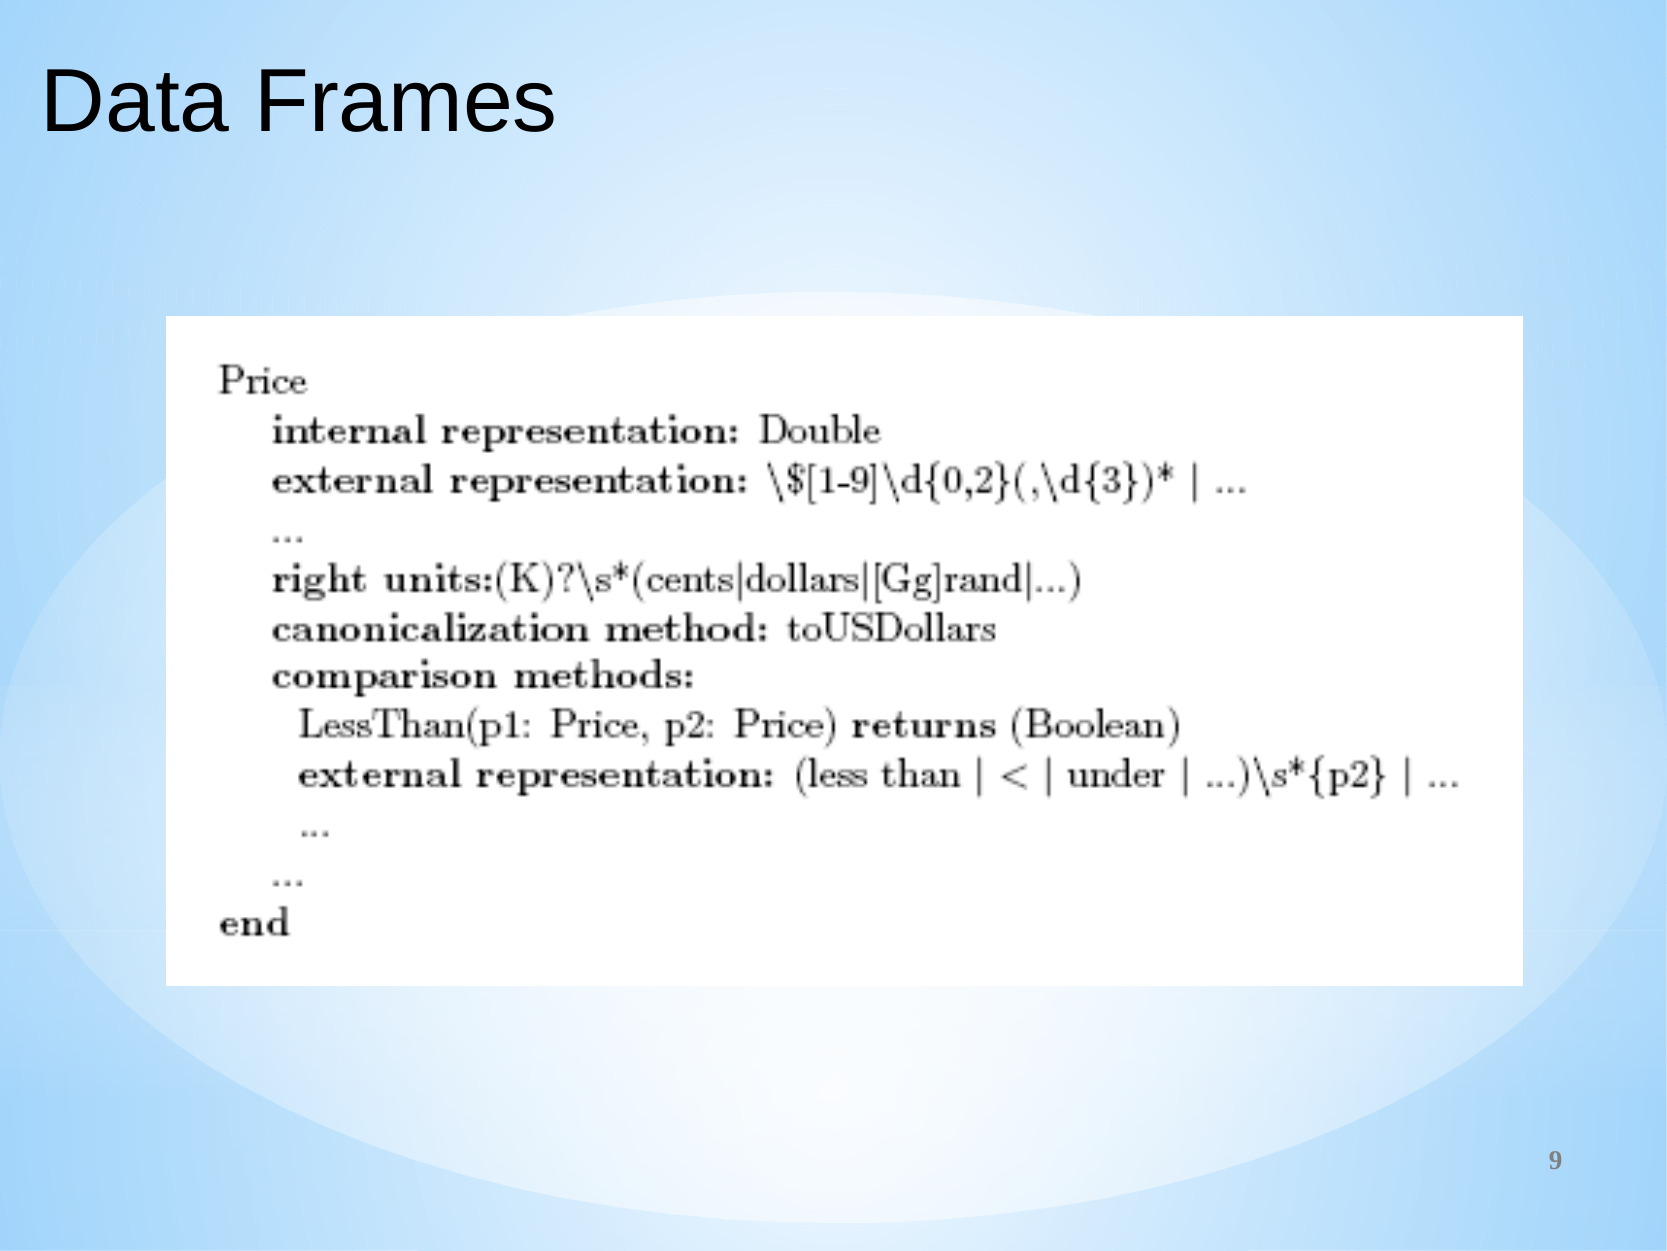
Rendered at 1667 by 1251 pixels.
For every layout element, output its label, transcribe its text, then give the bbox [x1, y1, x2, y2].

slide_number 9 [1245, 1125, 1579, 1192]
text_box Data Frames [40, 49, 1626, 200]
picture [166, 316, 1523, 987]
